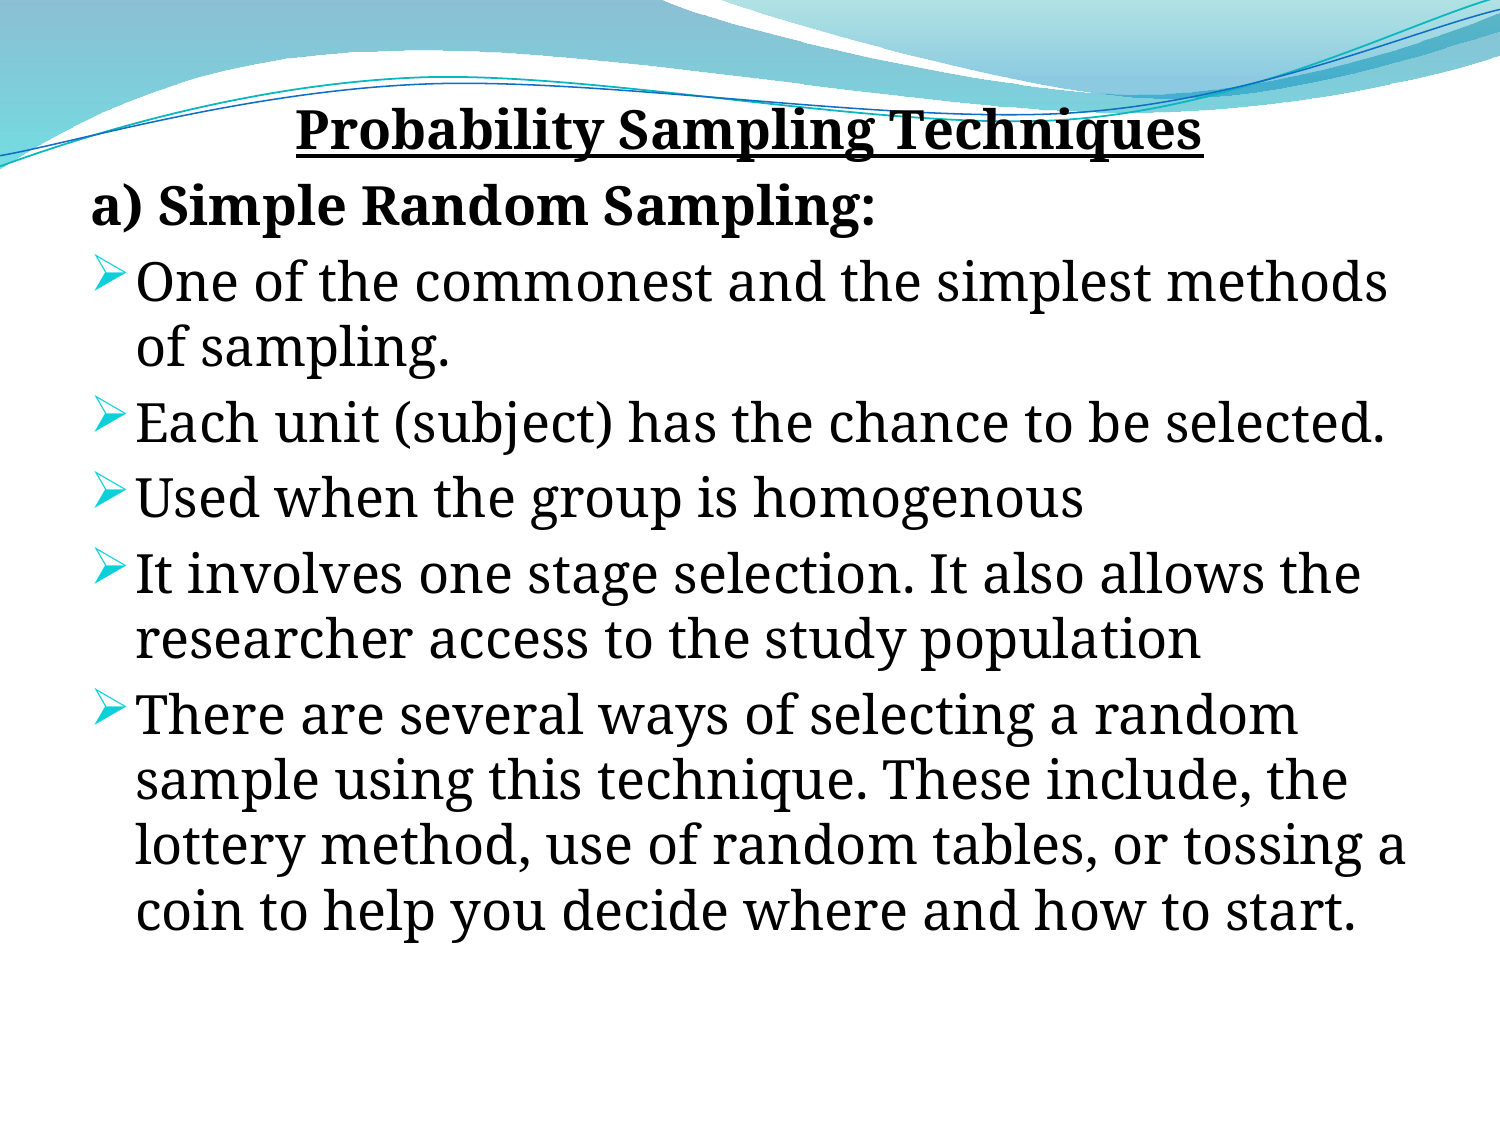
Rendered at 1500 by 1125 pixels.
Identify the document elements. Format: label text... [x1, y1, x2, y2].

list Probability Sampling Techniques a) Simple Random Sampling: One of the commonest and the simplest methods of sampling. Each unit (subject) has the chance to be selected. Used when the group is homogenous It involves one stage selection. It also allows the researcher access to the study population There are several ways of selecting a random sample using this technique. These include, the lottery method, use of random tables, or tossing a coin to help you decide where and how to start. [75, 87, 1425, 1038]
